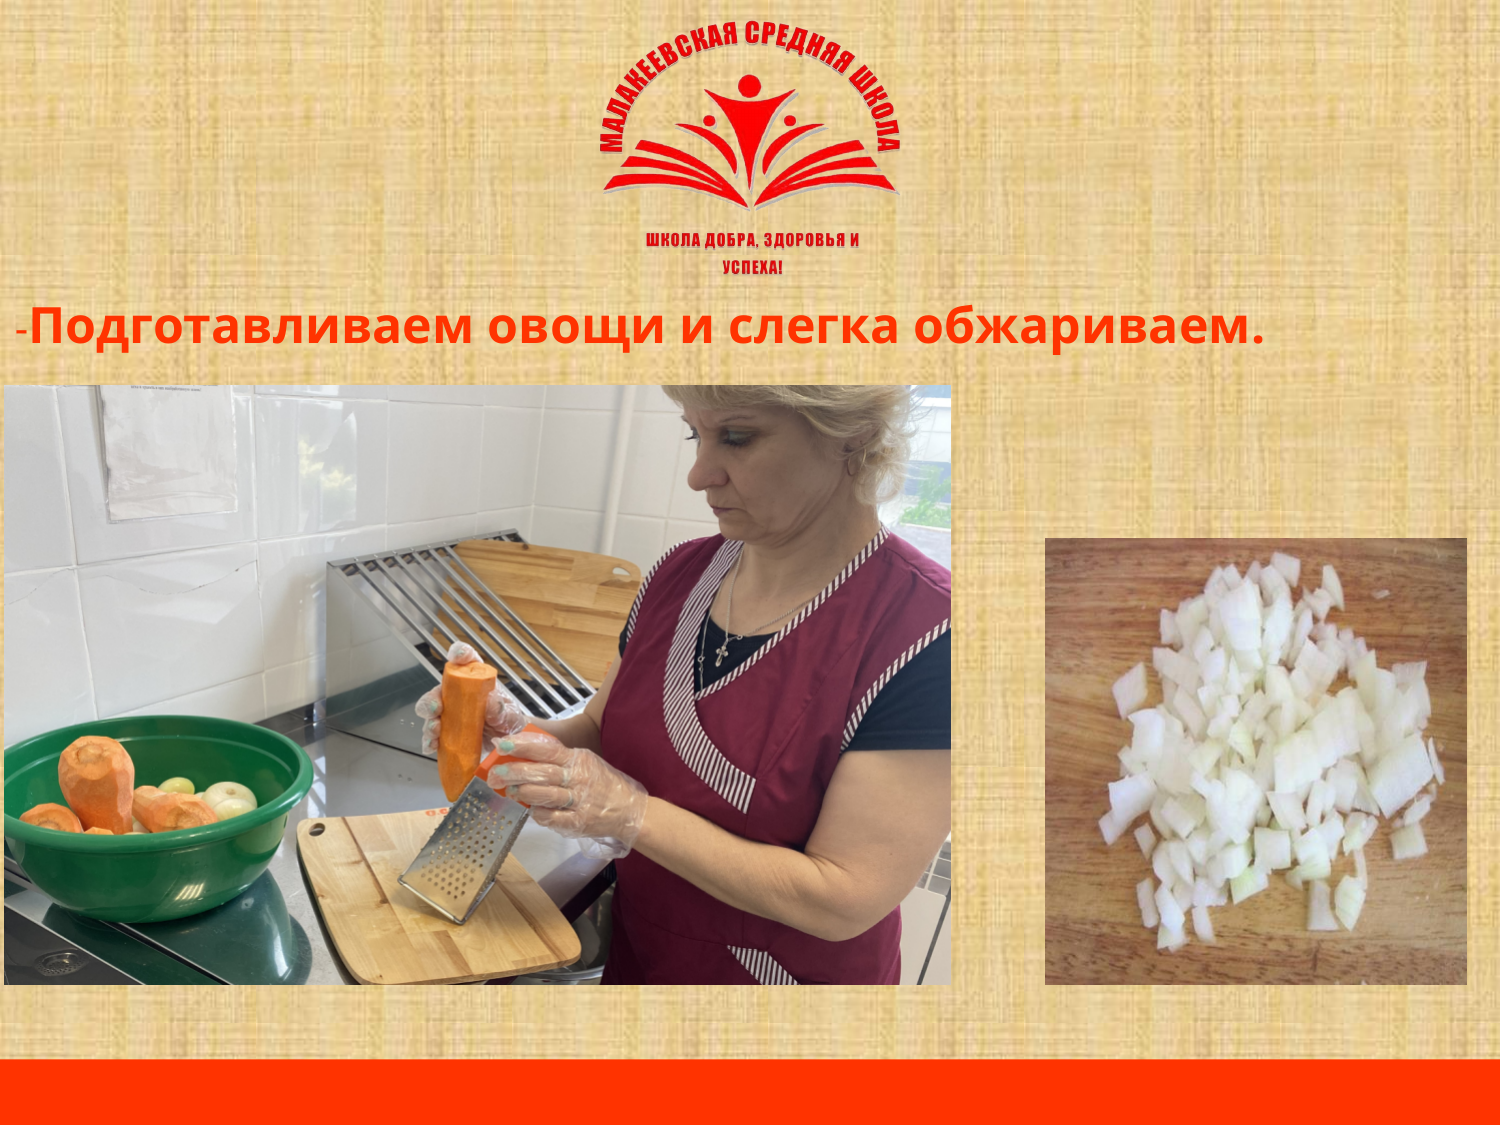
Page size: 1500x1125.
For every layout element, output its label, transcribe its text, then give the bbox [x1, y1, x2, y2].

text_box [0, 1059, 1500, 1125]
picture [0, 0, 1500, 285]
text_box -Подготавливаем овощи и слегка обжариваем. [0, 285, 1500, 361]
picture [0, 361, 1500, 1059]
